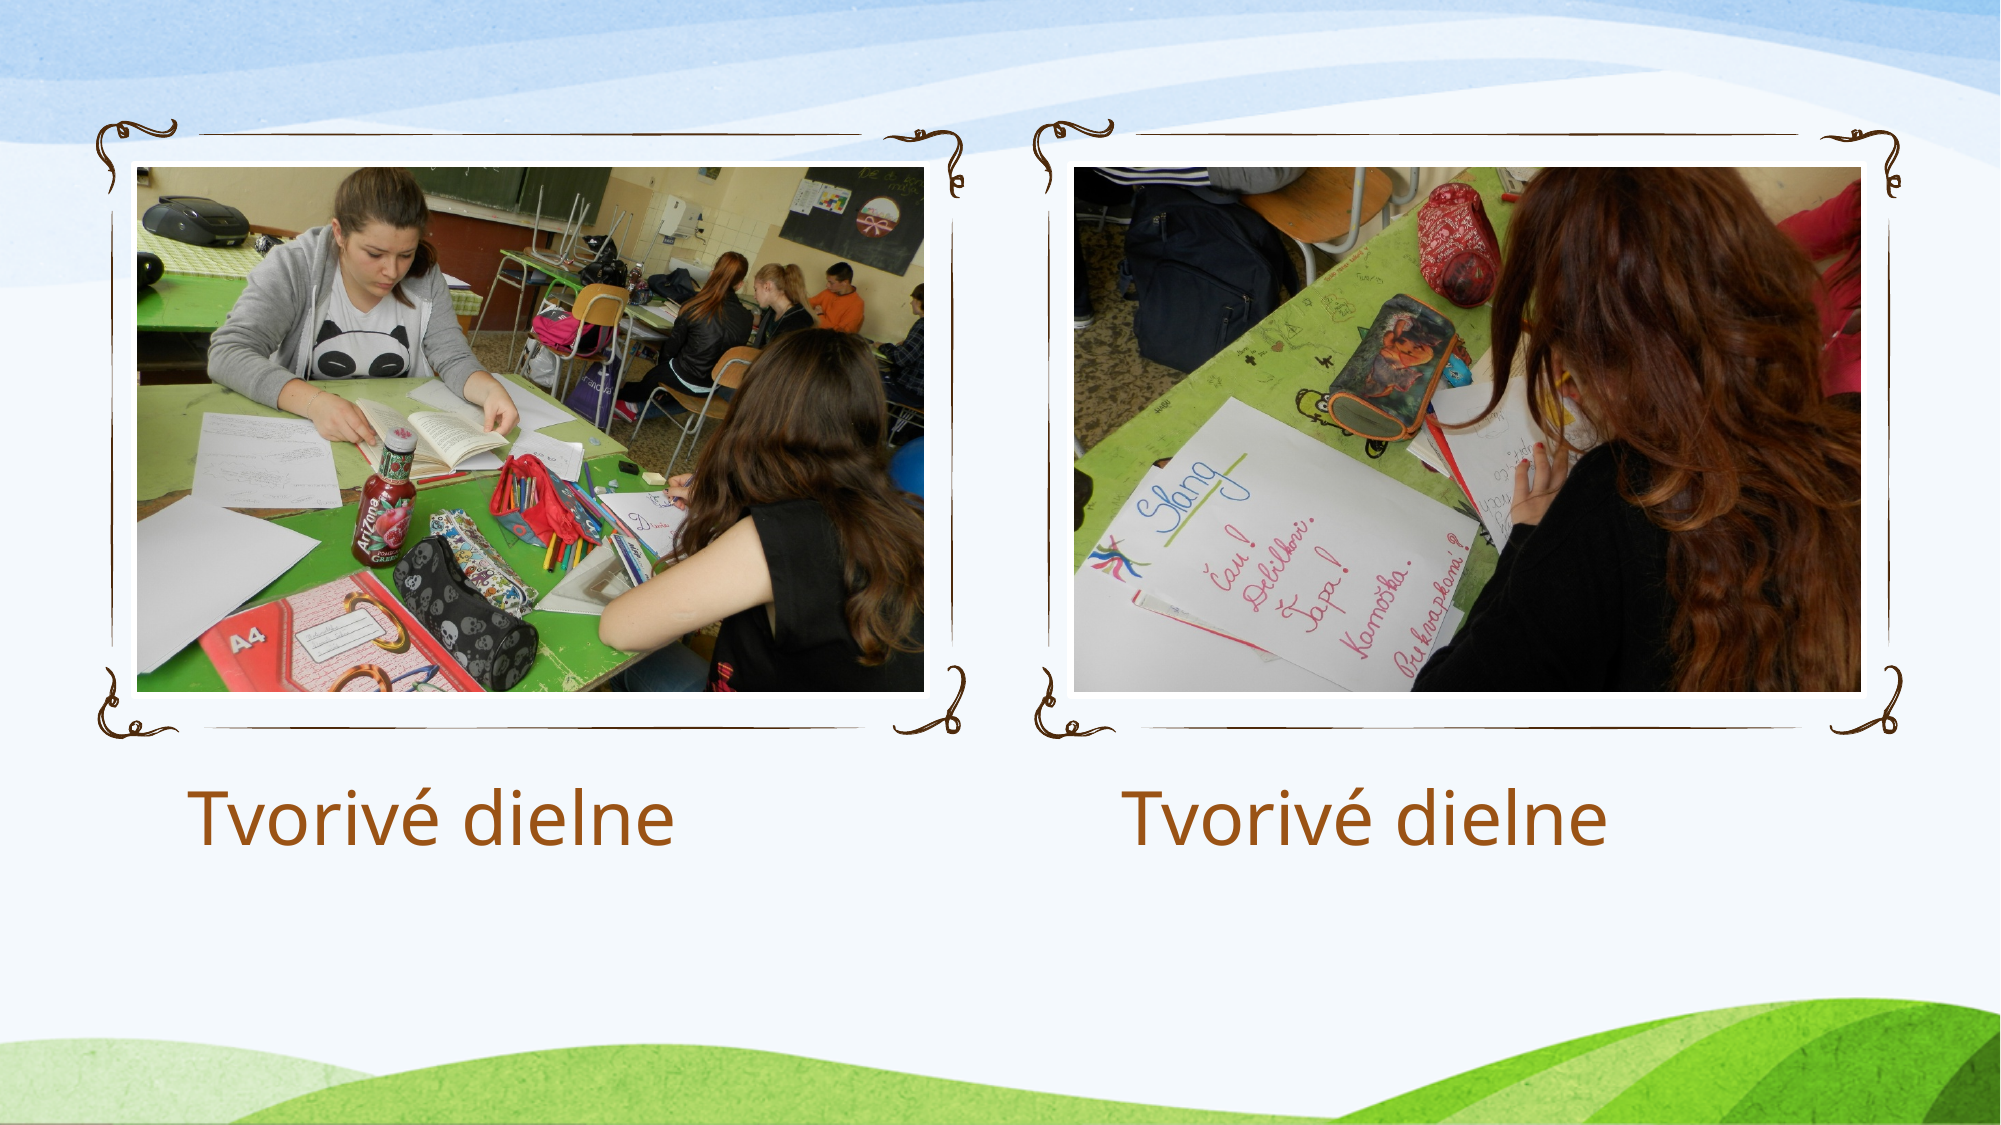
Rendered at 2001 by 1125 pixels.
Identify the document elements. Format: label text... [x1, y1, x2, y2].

list Tvorivé dielne [1106, 762, 1823, 975]
picture [0, 0, 2001, 1125]
list Tvorivé dielne [172, 762, 890, 975]
